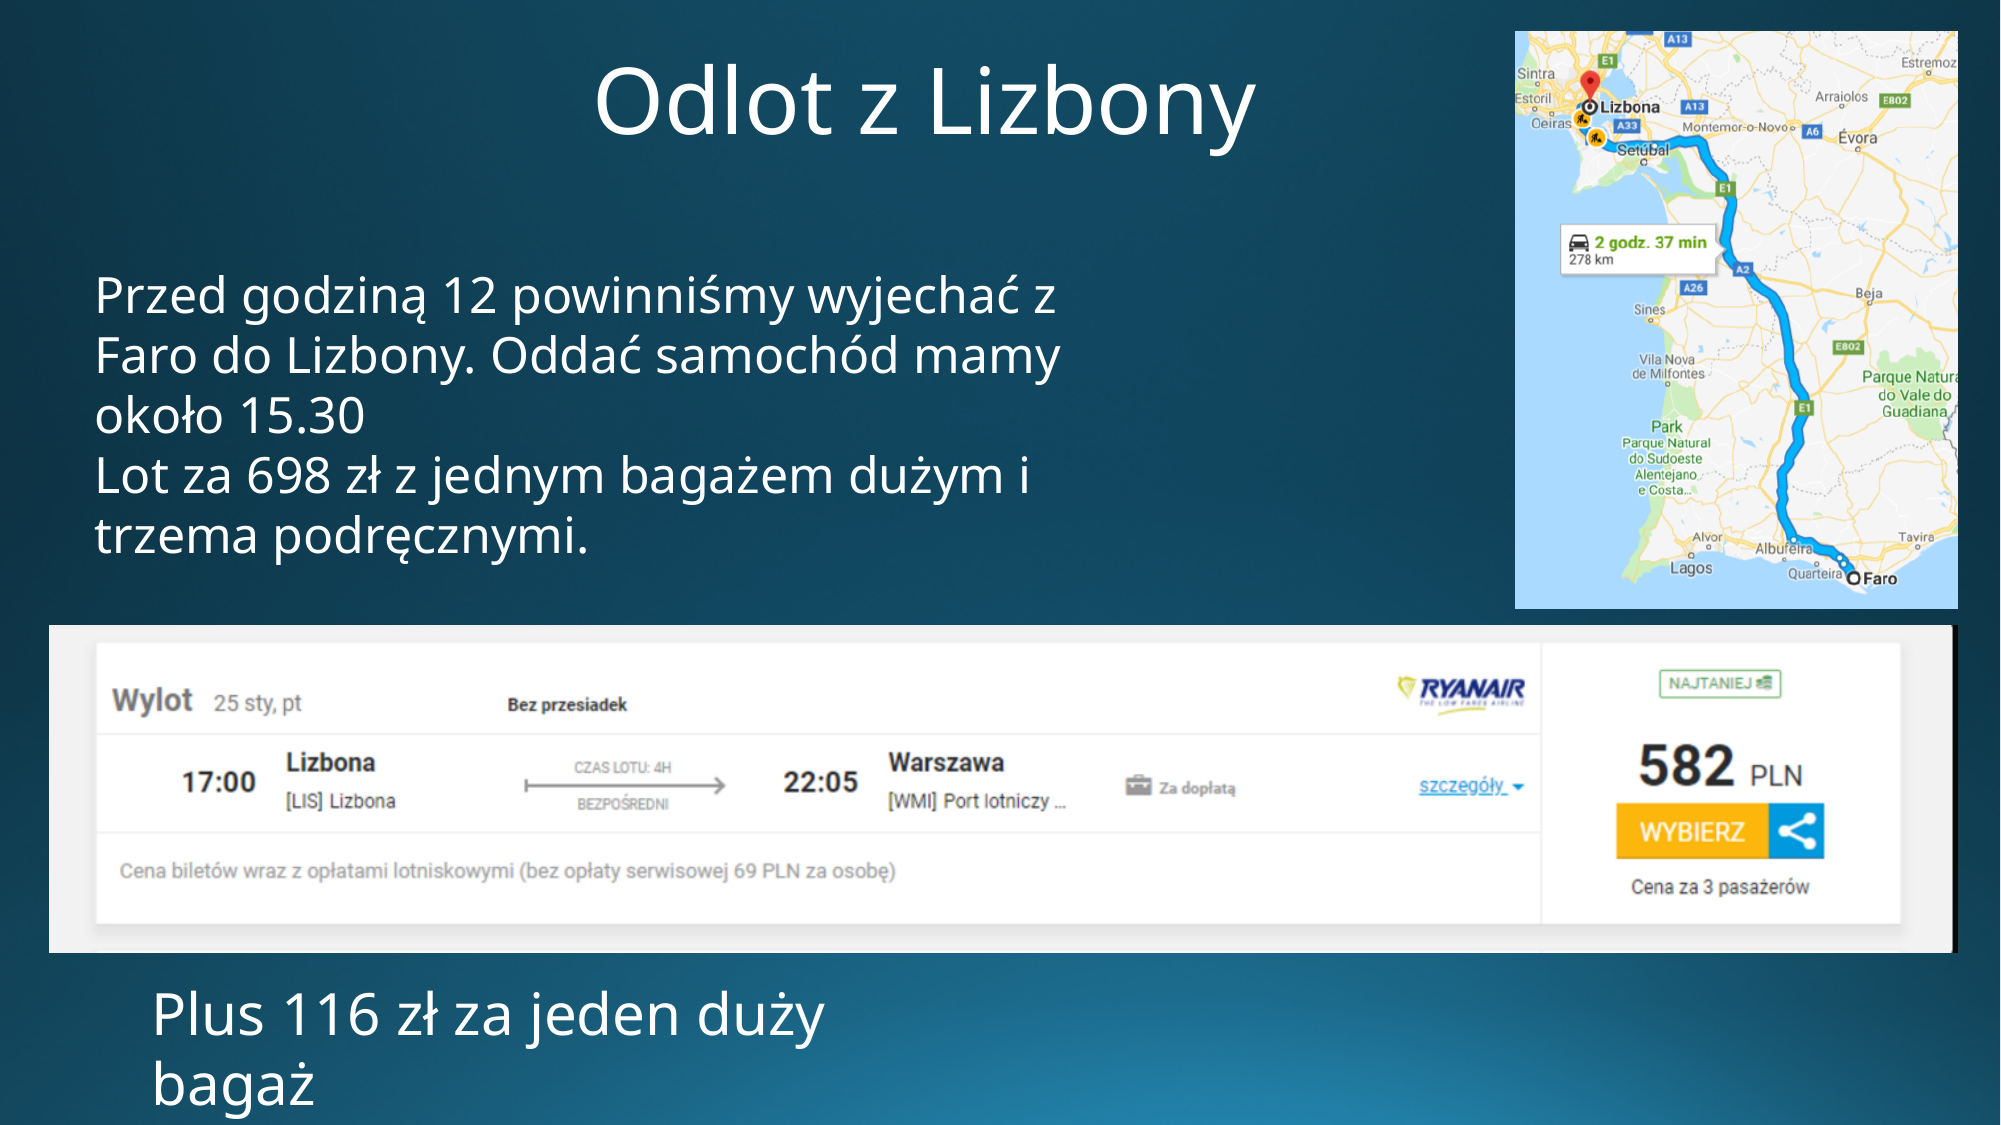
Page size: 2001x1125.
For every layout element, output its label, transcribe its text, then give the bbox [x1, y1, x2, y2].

text_box Plus 116 zł za jeden duży bagaż [136, 970, 925, 1125]
picture [0, 0, 2001, 1125]
title Odlot z Lizbony [215, 46, 1515, 162]
text_box Przed godziną 12 powinniśmy wyjechać z Faro do Lizbony. Oddać samochód mamy około 15.30 Lot za 698 zł z jednym bagażem dużym i trzema podręcznymi. [79, 256, 1157, 572]
